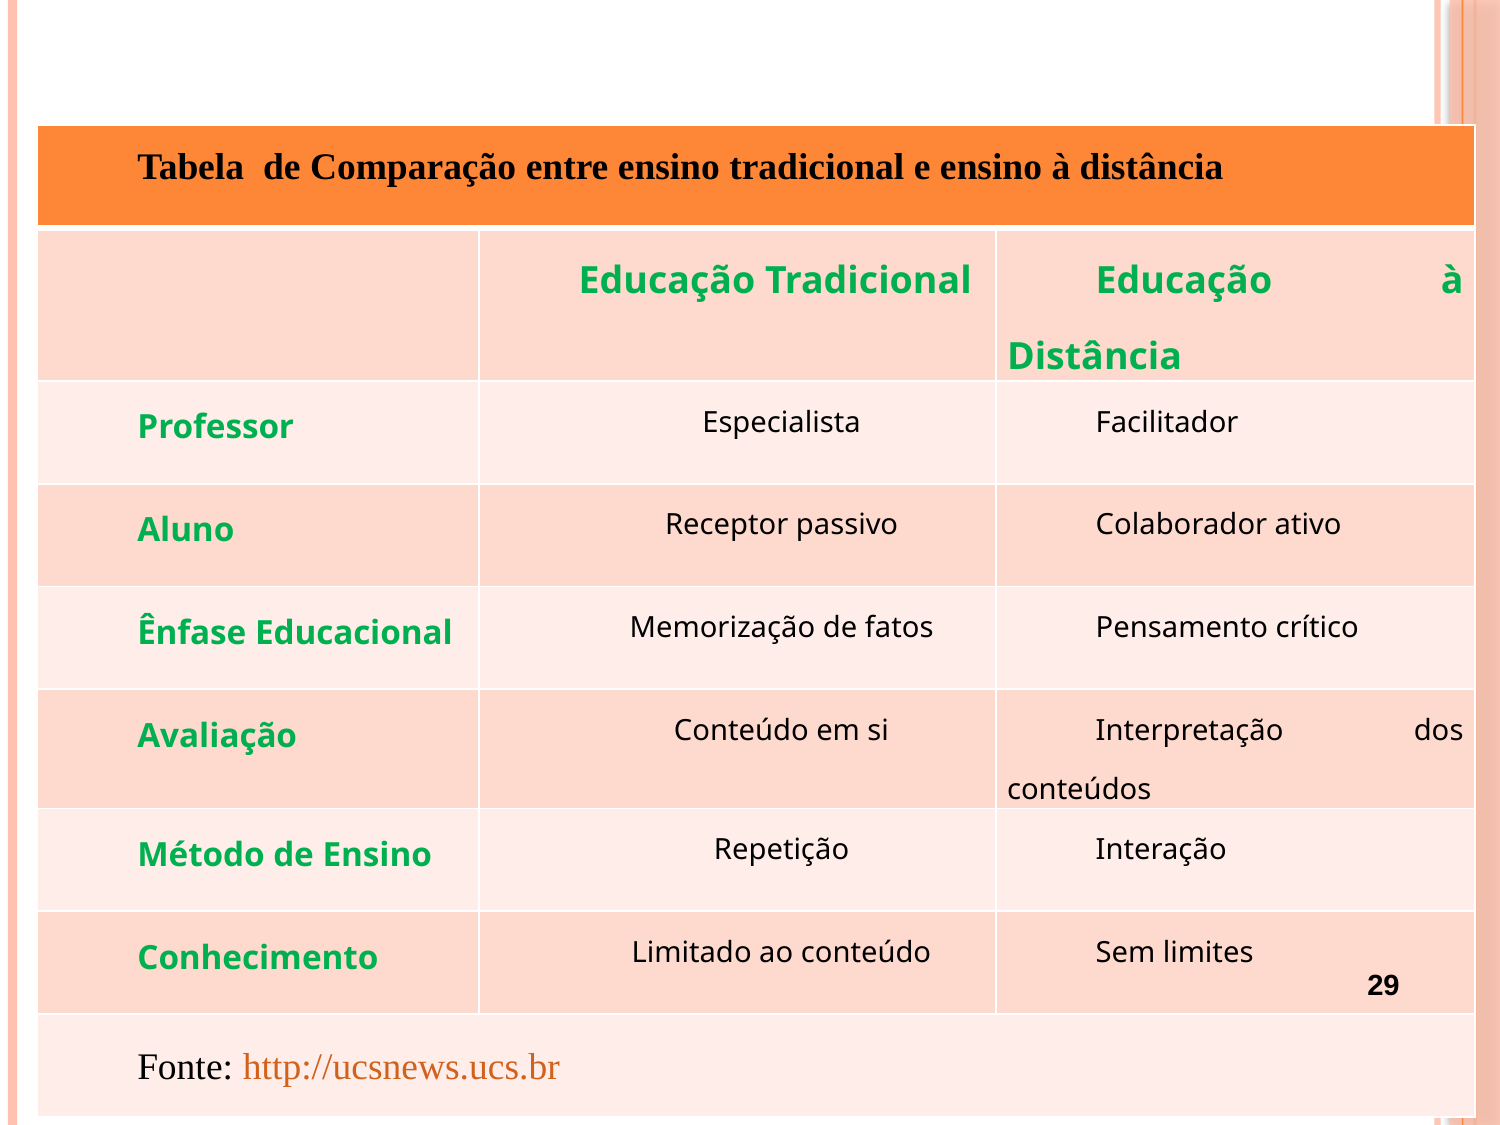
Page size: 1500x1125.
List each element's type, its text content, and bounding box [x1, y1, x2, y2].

table_cell Ênfase Educacional [38, 587, 478, 688]
table_cell Interpretação dos conteúdos [997, 690, 1474, 808]
table_cell Aluno [38, 485, 478, 586]
table_cell Limitado ao conteúdo [480, 912, 995, 1013]
table_cell Sem limites [997, 912, 1474, 1013]
slide_number 29 [1333, 940, 1434, 1027]
table_header Tabela de Comparação entre ensino tradicional e ensino à distância [38, 126, 1474, 225]
table_cell Receptor passivo [480, 485, 995, 586]
table_cell Facilitador [997, 382, 1474, 483]
table_cell Método de Ensino [38, 809, 478, 910]
table_cell Professor [38, 382, 478, 483]
table_cell Avaliação [38, 690, 478, 808]
table_cell Repetição [480, 809, 995, 910]
table_cell Conhecimento [38, 912, 478, 1013]
table_cell Interação [997, 809, 1474, 910]
table_cell Conteúdo em si [480, 690, 995, 808]
table_cell Memorização de fatos [480, 587, 995, 688]
table_cell Colaborador ativo [997, 485, 1474, 586]
table_cell Fonte: http://ucsnews.ucs.br [38, 1015, 1474, 1116]
table_cell Educação Tradicional [480, 231, 995, 380]
table_cell Especialista [480, 382, 995, 483]
table_cell Educação à Distância [997, 231, 1474, 380]
table_cell [38, 231, 478, 380]
table_cell Pensamento crítico [997, 587, 1474, 688]
